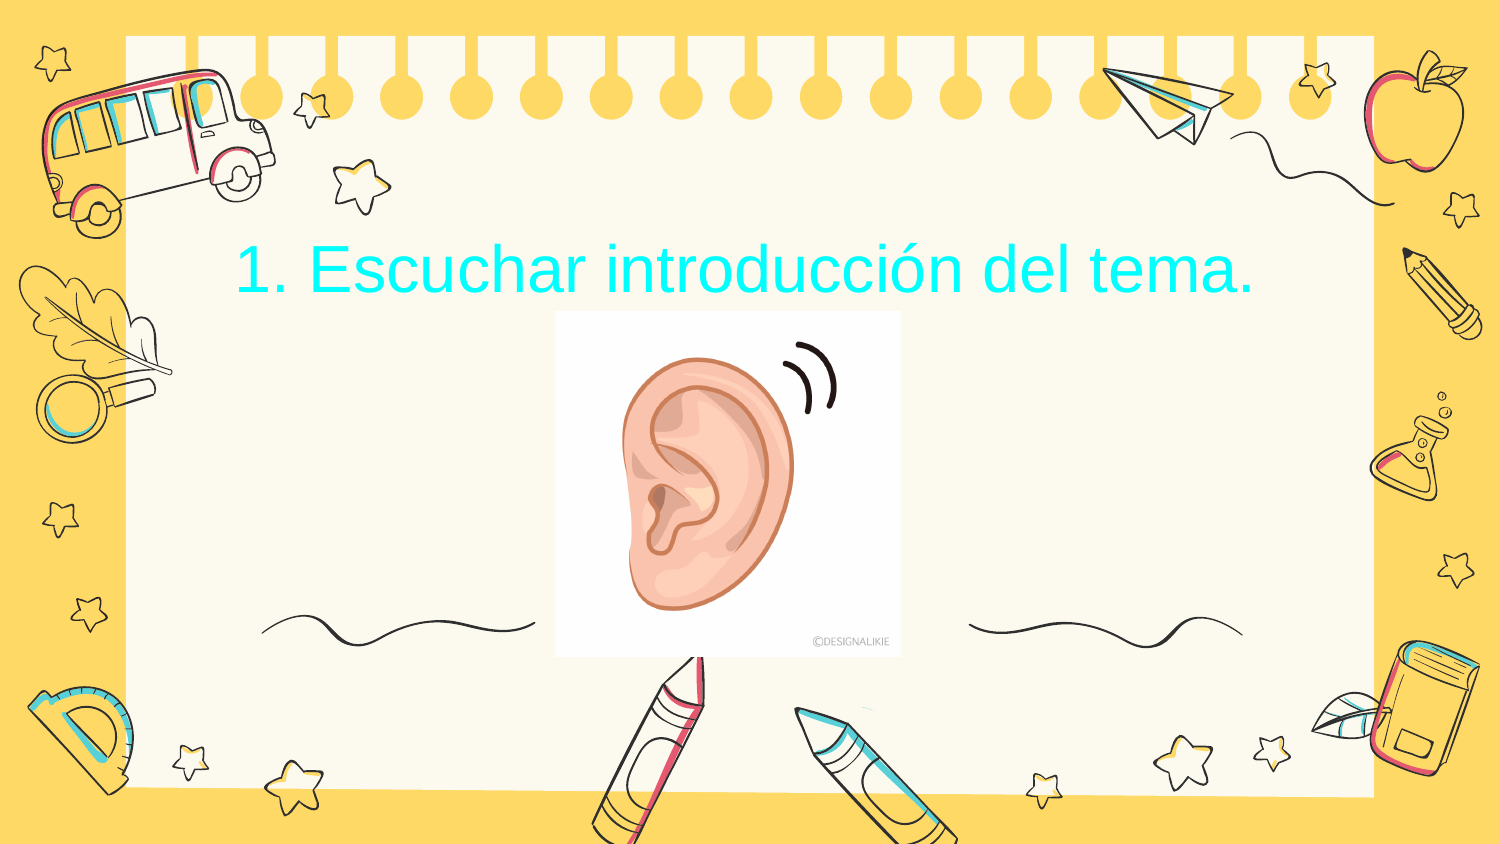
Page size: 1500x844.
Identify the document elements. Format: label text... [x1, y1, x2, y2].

text_box [968, 616, 1243, 649]
text_box [261, 614, 536, 647]
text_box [331, 158, 393, 216]
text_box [794, 706, 959, 844]
picture [555, 311, 901, 658]
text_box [590, 665, 706, 844]
text_box 1. Escuchar introducción del tema. [220, 218, 1291, 313]
